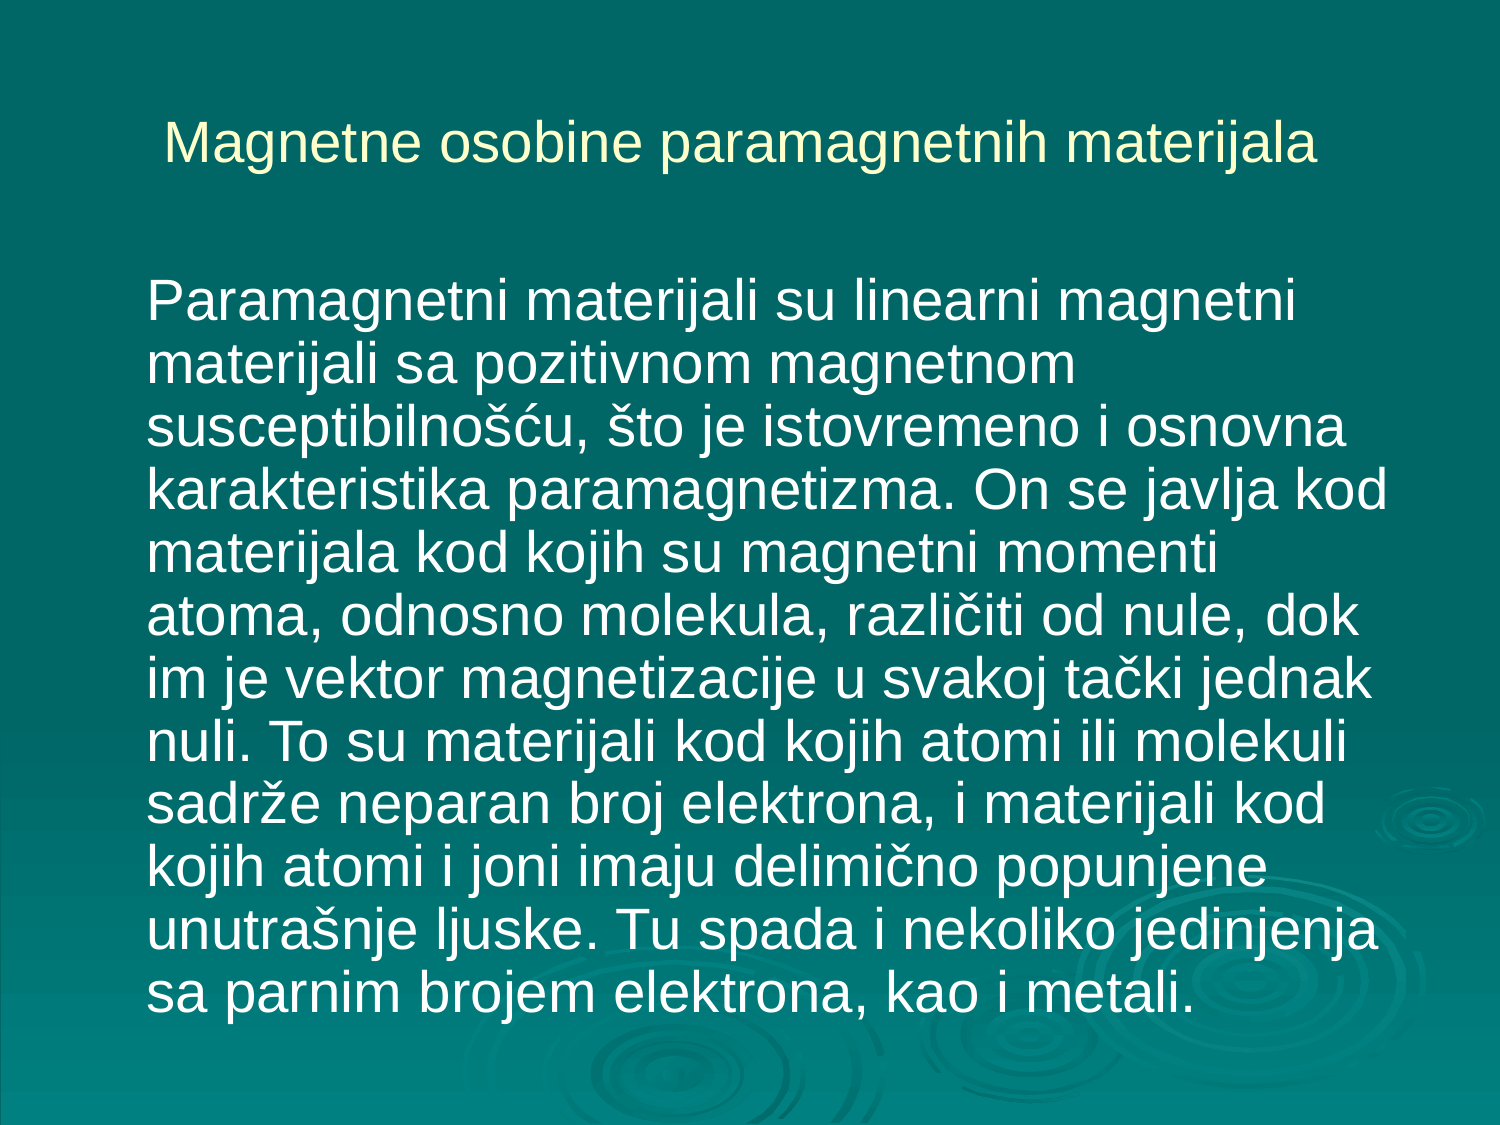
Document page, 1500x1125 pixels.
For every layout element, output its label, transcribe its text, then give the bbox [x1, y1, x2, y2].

title Magnetne osobine paramagnetnih materijala [75, 45, 1425, 233]
list Paramagnetni materijali su linearni magnetni materijali sa pozitivnom magnetnom susceptibilnošću, što je istovremeno i osnovna karakteristika paramagnetizma. On se javlja kod materijala kod kojih su magnetni momenti atoma, odnosno molekula, različiti od nule, dok im je vektor magnetizacije u svakoj tački jednak nuli. To su materijali kod kojih atomi ili molekuli sadrže neparan broj elektrona, i materijali kod kojih atomi i joni imaju delimično popunjene unutrašnje ljuske. Tu spada i nekoliko jedinjenja sa parnim brojem elektrona, kao i metali. [75, 262, 1425, 1005]
